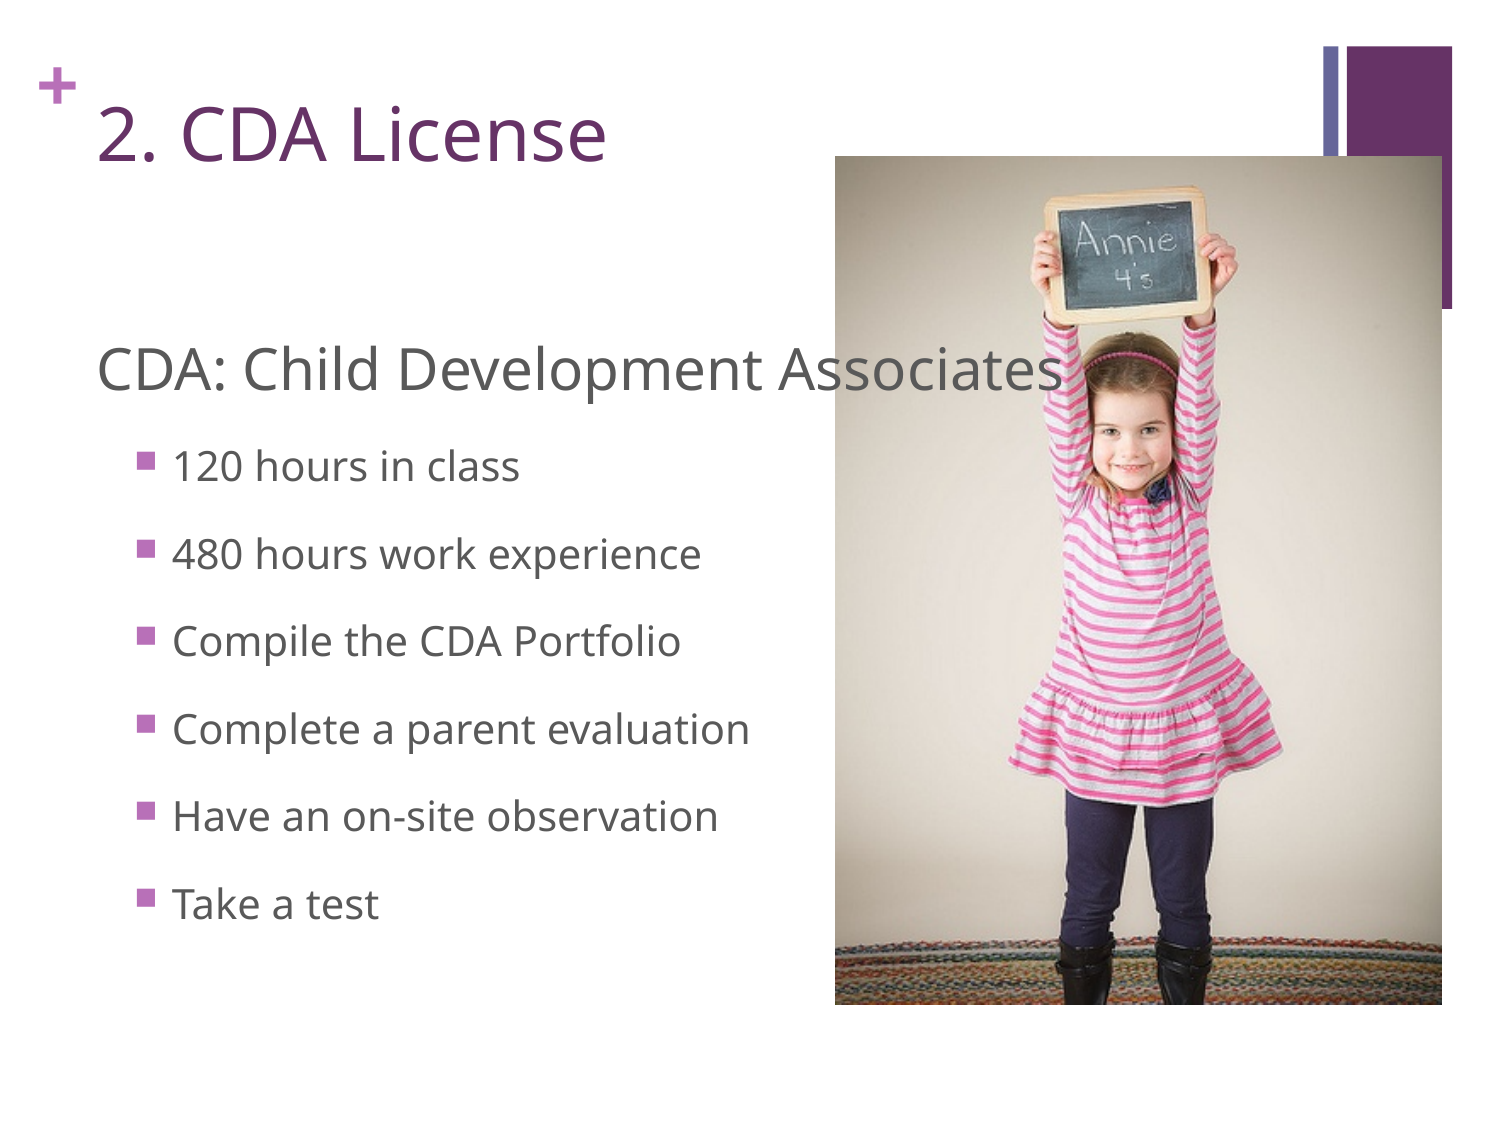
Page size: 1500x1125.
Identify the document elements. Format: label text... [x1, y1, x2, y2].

picture [834, 155, 1442, 1006]
title 2. CDA License [81, 79, 1322, 263]
list CDA: Child Development Associates 120 hours in class 480 hours work experience Compile the CDA Portfolio Complete a parent evaluation Have an on-site observation Take a test [81, 324, 827, 1005]
